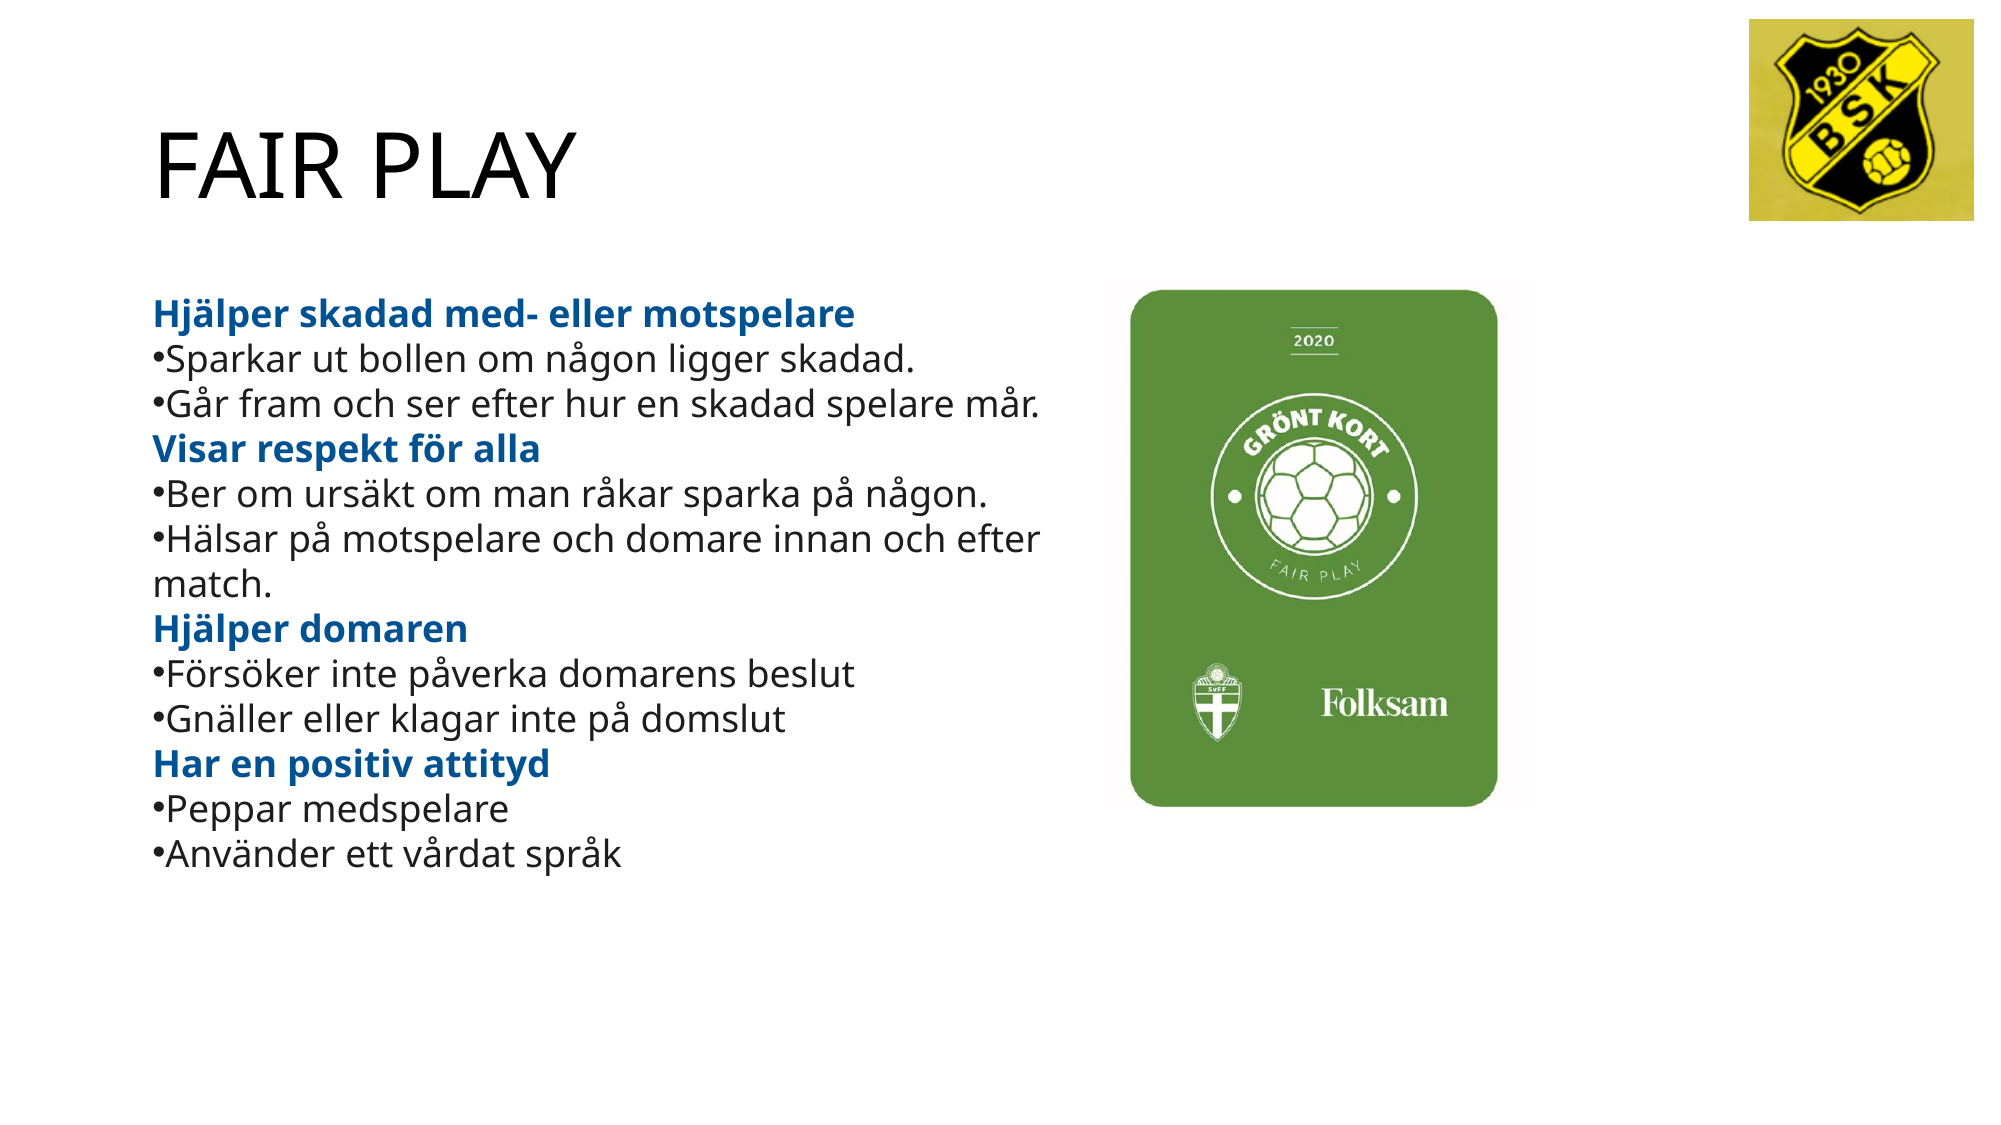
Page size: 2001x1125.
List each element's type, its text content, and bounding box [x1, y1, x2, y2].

text_box Hjälper skadad med- eller motspelare Sparkar ut bollen om någon ligger skadad. Går fram och ser efter hur en skadad spelare mår. Visar respekt för alla Ber om ursäkt om man råkar sparka på någon. Hälsar på motspelare och domare innan och efter match. Hjälper domaren Försöker inte påverka domarens beslut Gnäller eller klagar inte på domslut Har en positiv attityd Peppar medspelare Använder ett vårdat språk [137, 282, 1138, 882]
picture [1102, 277, 1530, 825]
picture [1749, 19, 1974, 221]
title FAIR PLAY [137, 59, 1863, 278]
